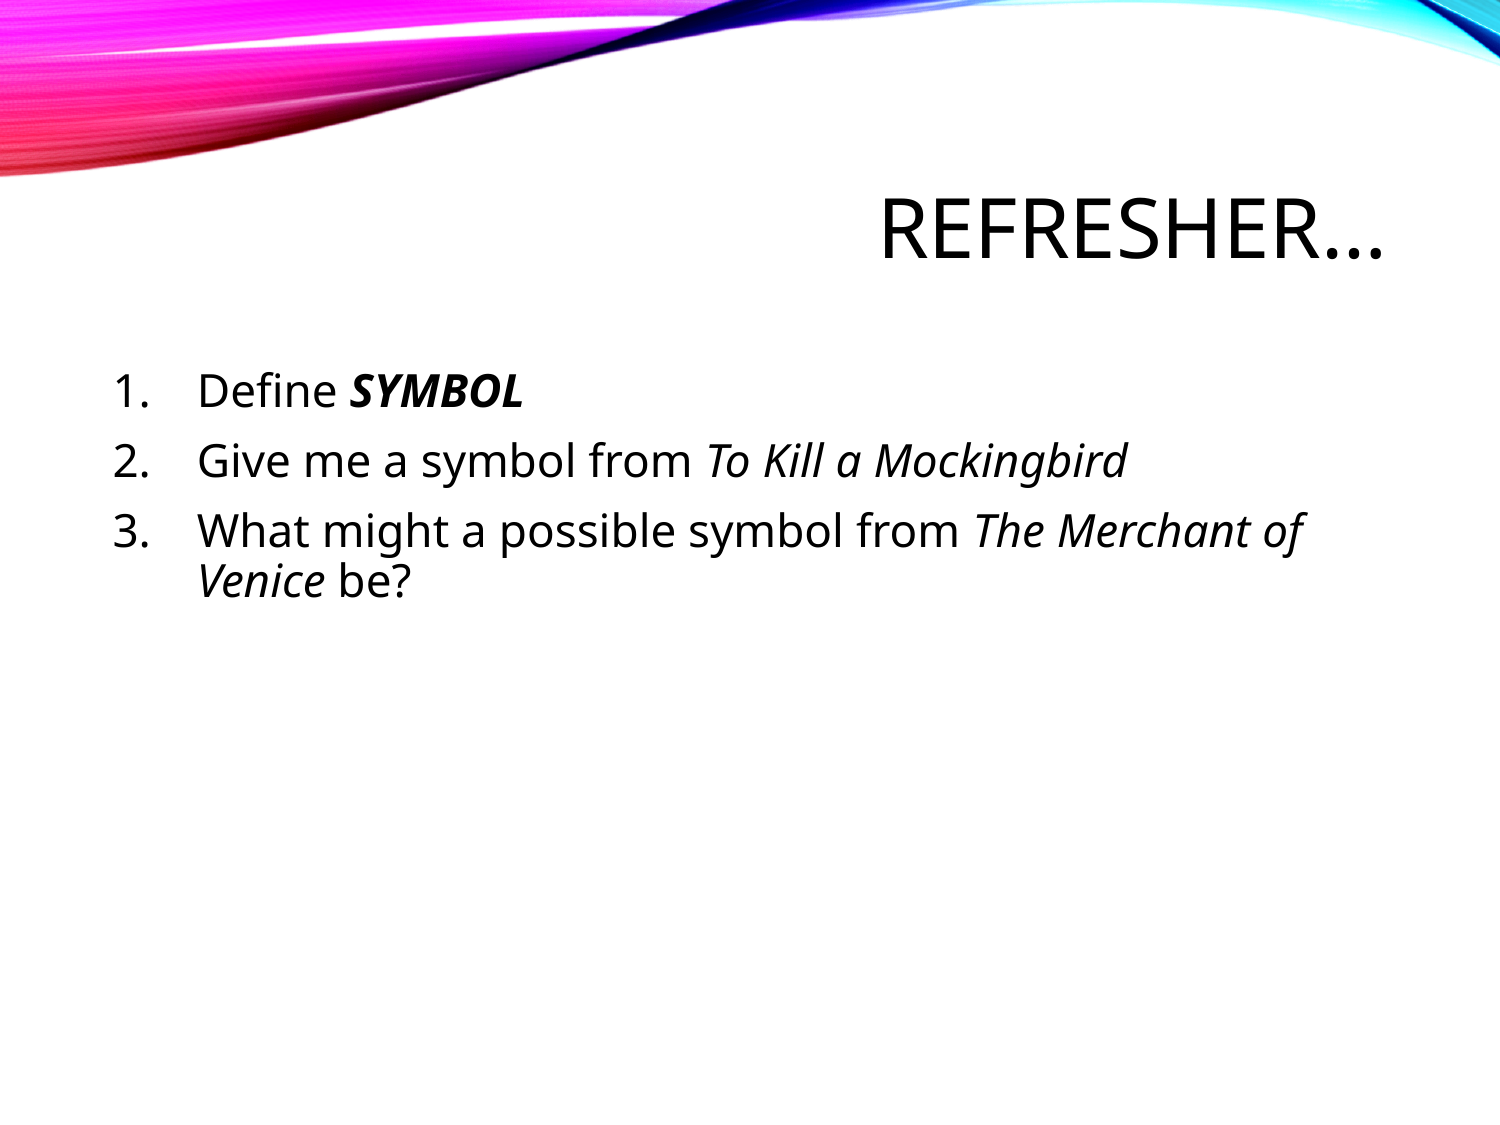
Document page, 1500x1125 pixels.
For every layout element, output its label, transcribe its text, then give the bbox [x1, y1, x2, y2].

list Define SYMBOL Give me a symbol from To Kill a Mockingbird What might a possible symbol from The Merchant of Venice be? [97, 360, 1403, 1028]
picture [0, 0, 1500, 178]
title Refresher… [356, 125, 1403, 338]
